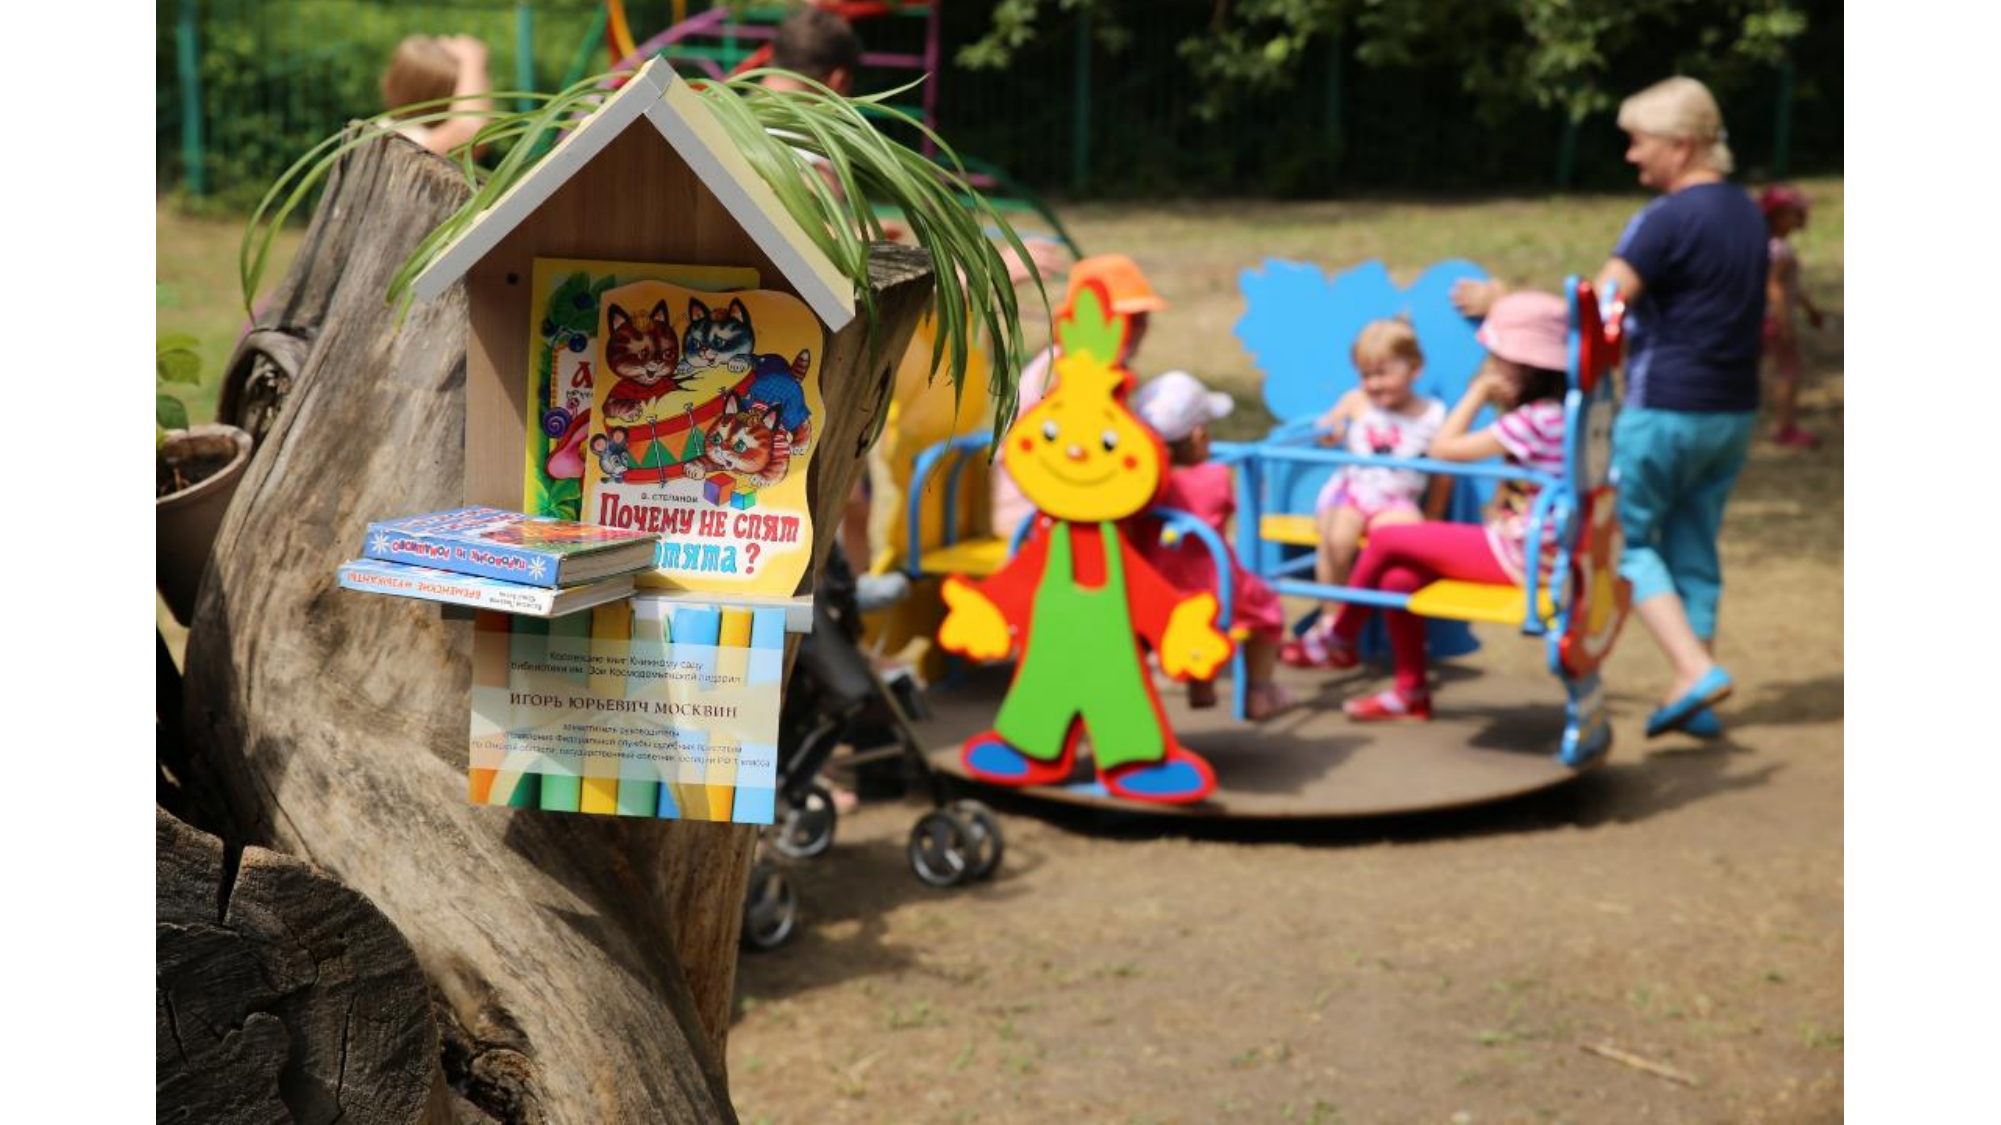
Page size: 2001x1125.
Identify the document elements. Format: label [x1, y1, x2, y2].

picture [156, 0, 1844, 1125]
